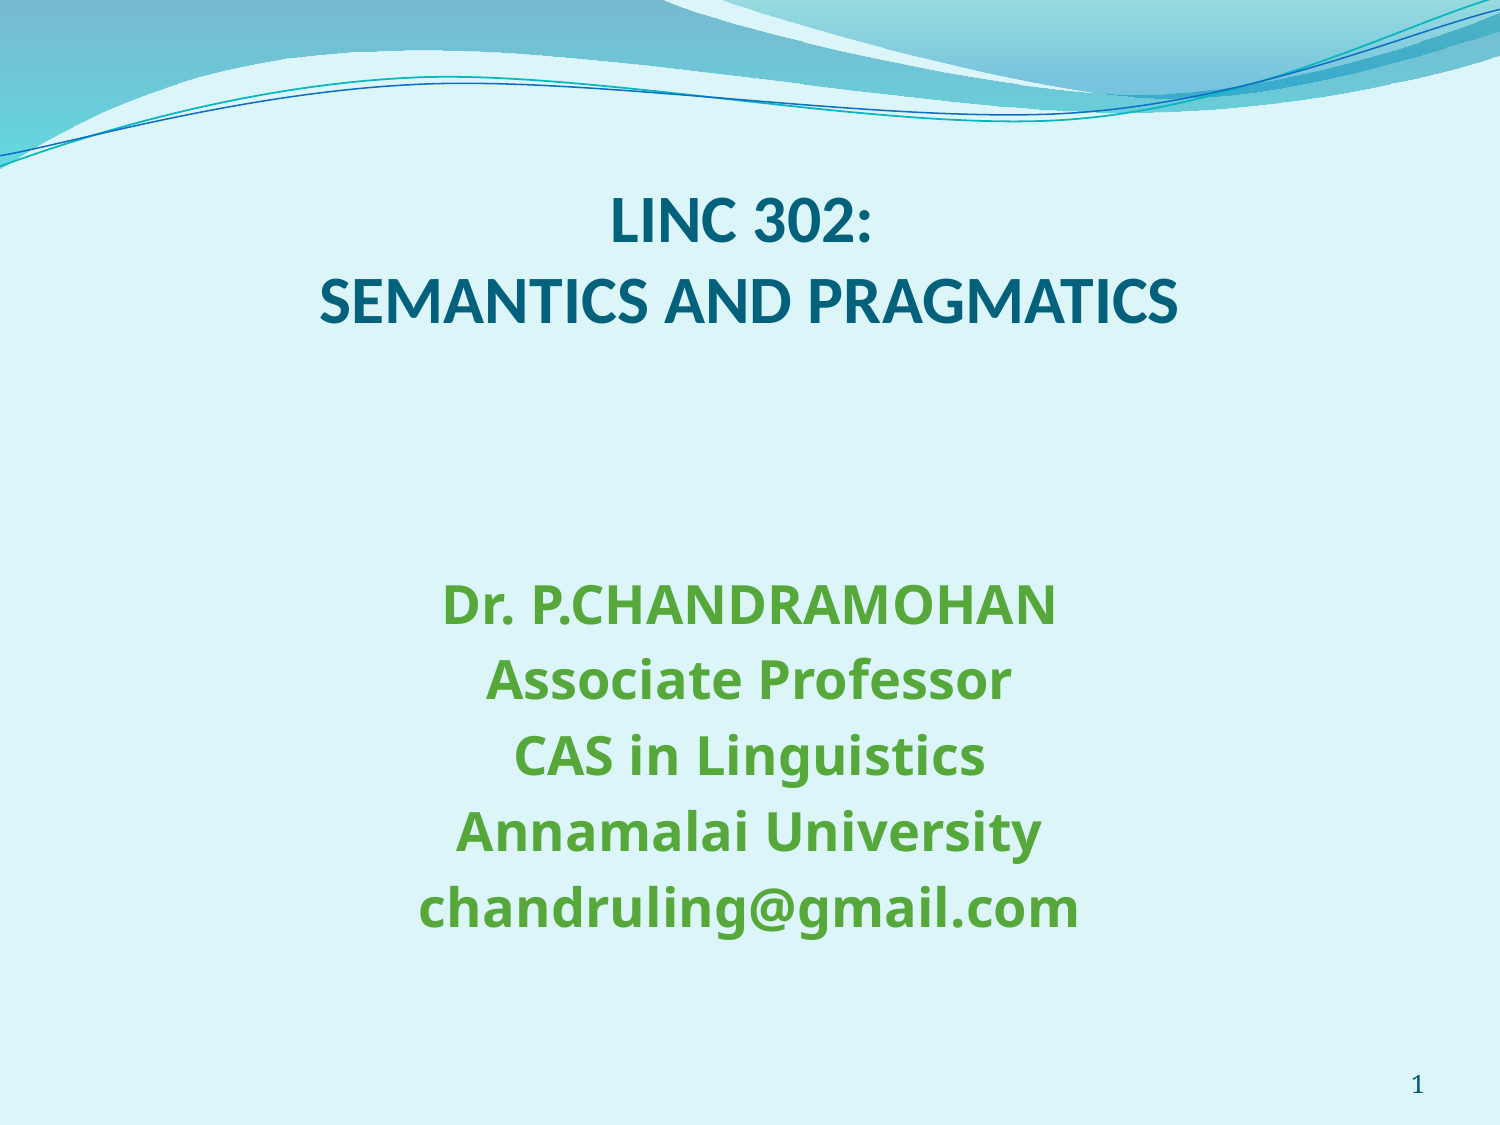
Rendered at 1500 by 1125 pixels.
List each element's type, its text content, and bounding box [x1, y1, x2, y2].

title LINC 302: SEMANTICS AND PRAGMATICS [0, 0, 1500, 500]
list Dr. P.CHANDRAMOHAN Associate Professor CAS in Linguistics Annamalai University chandruling@gmail.com [75, 562, 1425, 1013]
slide_number 1 [1299, 1042, 1425, 1103]
